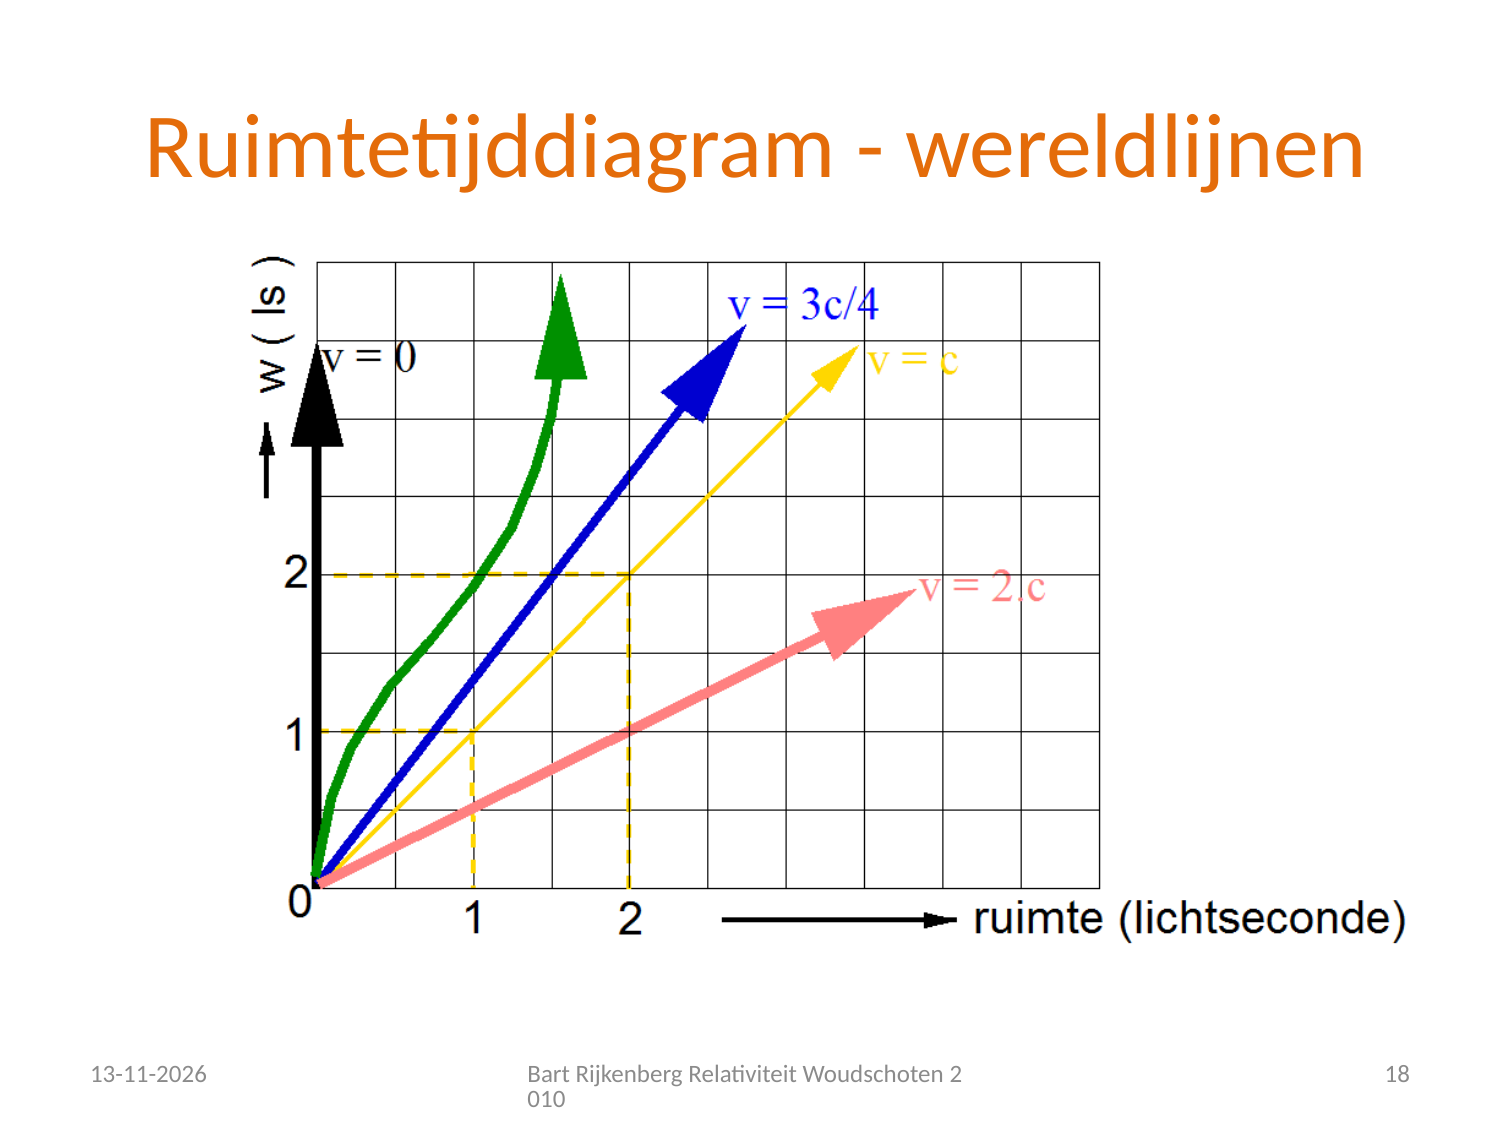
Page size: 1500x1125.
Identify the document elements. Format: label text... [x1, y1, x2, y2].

slide_number 18 [1074, 1042, 1425, 1103]
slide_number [75, 1042, 425, 1103]
picture [241, 219, 1437, 965]
text_box Ruimtetijddiagram - wereldlijnen [130, 78, 1384, 203]
footer Bart Rijkenberg Relativiteit Woudschoten 2010 [512, 1042, 988, 1103]
